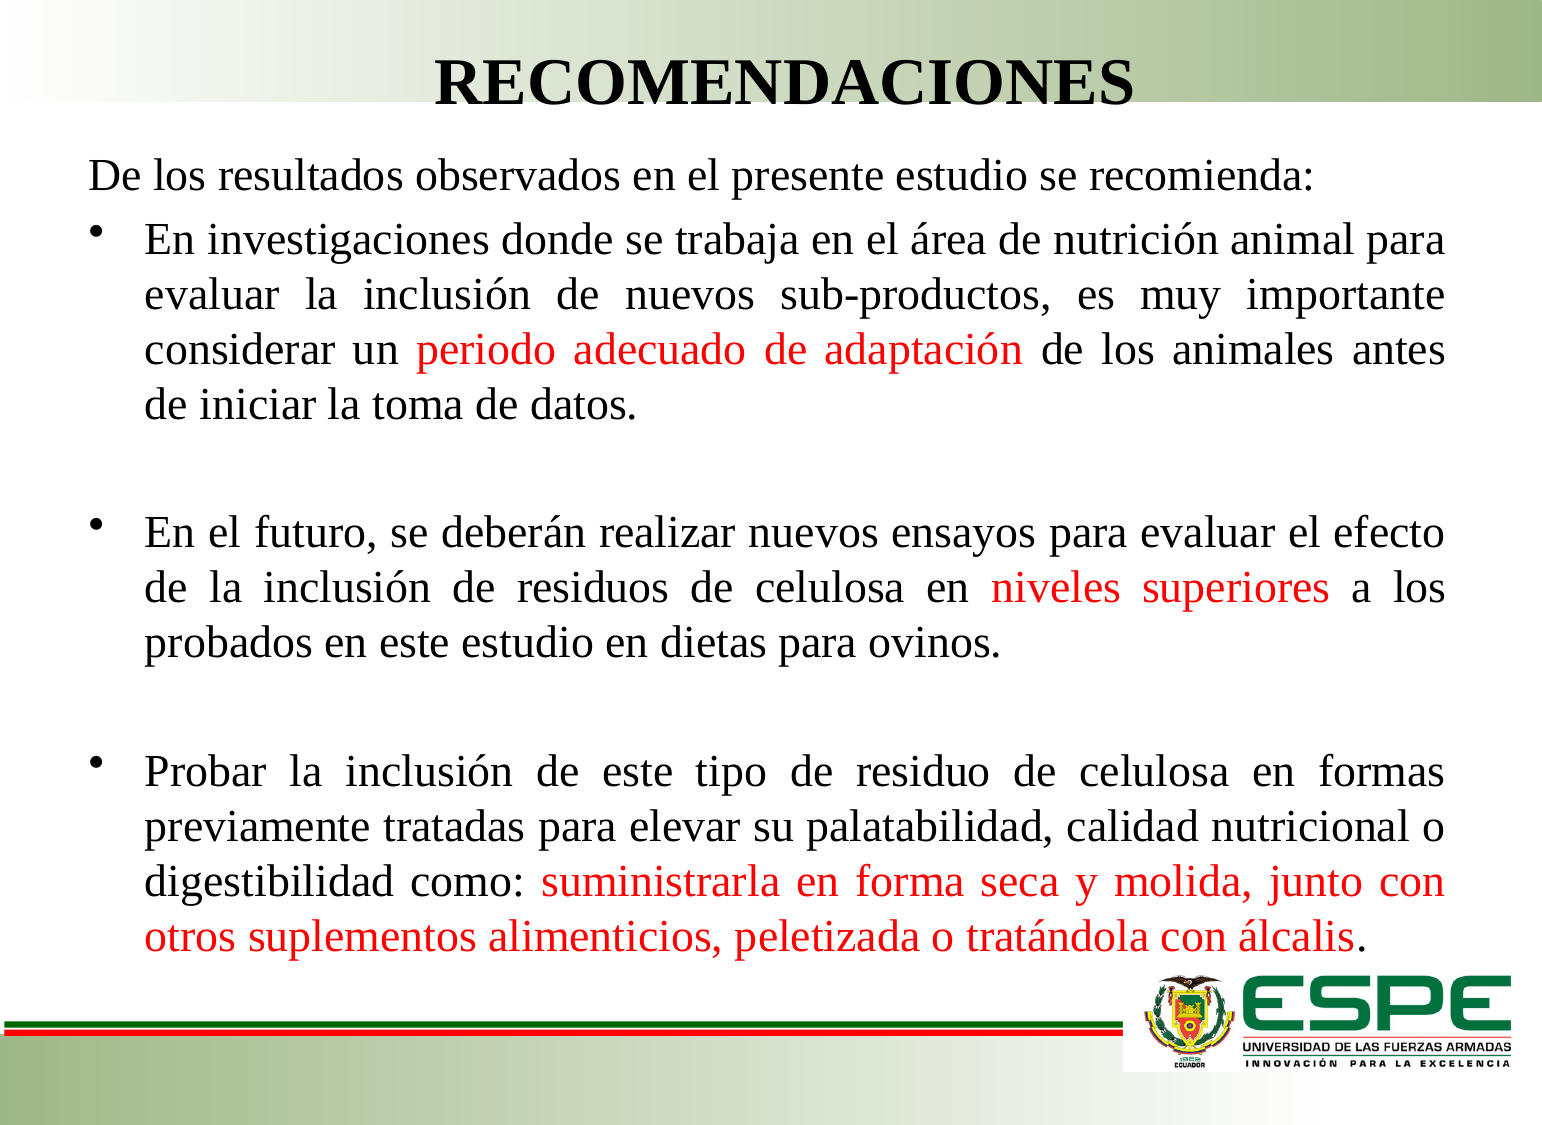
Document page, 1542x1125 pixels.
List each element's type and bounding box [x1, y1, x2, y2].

list [73, 137, 1462, 986]
text_box [419, 30, 1151, 126]
picture [1122, 968, 1537, 1072]
